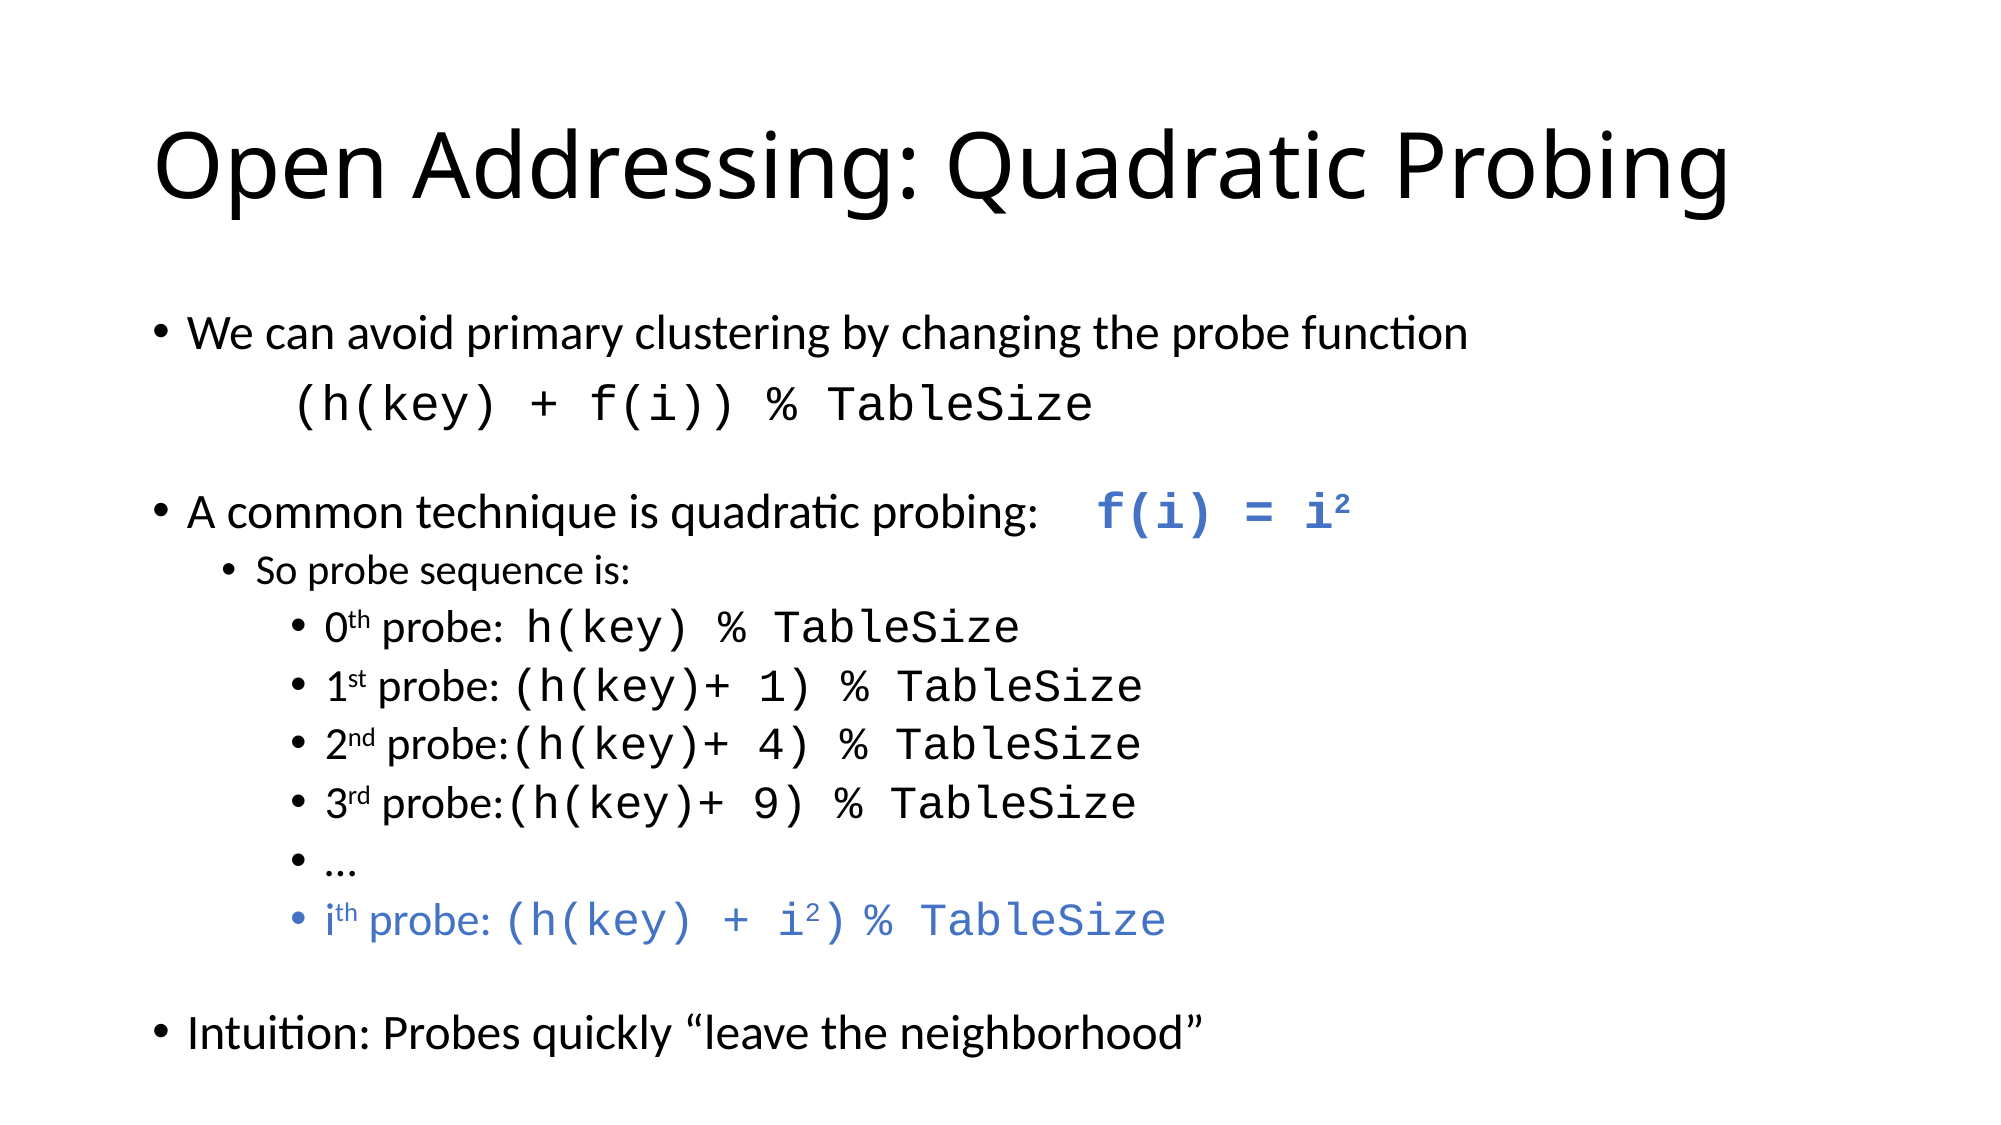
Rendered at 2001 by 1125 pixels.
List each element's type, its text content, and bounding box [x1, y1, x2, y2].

list We can avoid primary clustering by changing the probe function (h(key) + f(i)) % TableSize A common technique is quadratic probing: f(i) = i2 So probe sequence is: 0th probe: h(key) % TableSize 1st probe: (h(key)+ 1) % TableSize 2nd probe:(h(key)+ 4) % TableSize 3rd probe:(h(key)+ 9) % TableSize … ith probe: (h(key) + i2) % TableSize Intuition: Probes quickly “leave the neighborhood” [137, 299, 1863, 1075]
title Open Addressing: Quadratic Probing [137, 59, 1863, 278]
